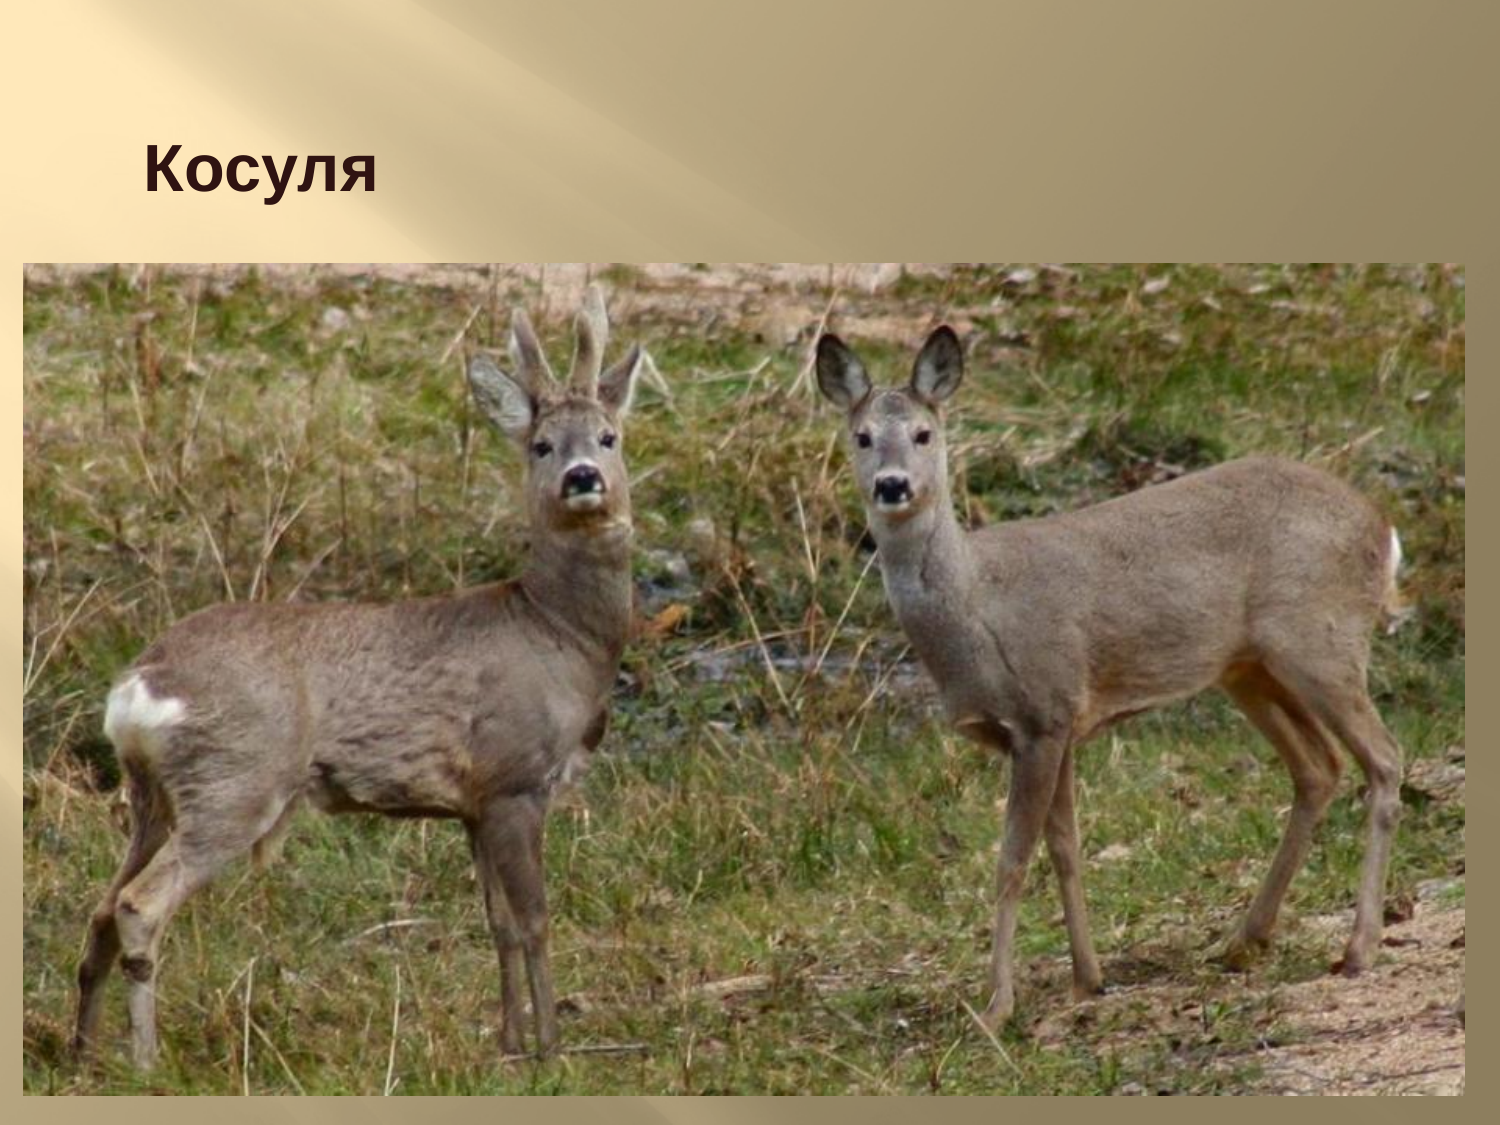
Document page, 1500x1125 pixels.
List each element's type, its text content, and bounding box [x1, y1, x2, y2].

text_box Косуля [128, 117, 575, 212]
picture [23, 263, 1466, 1097]
